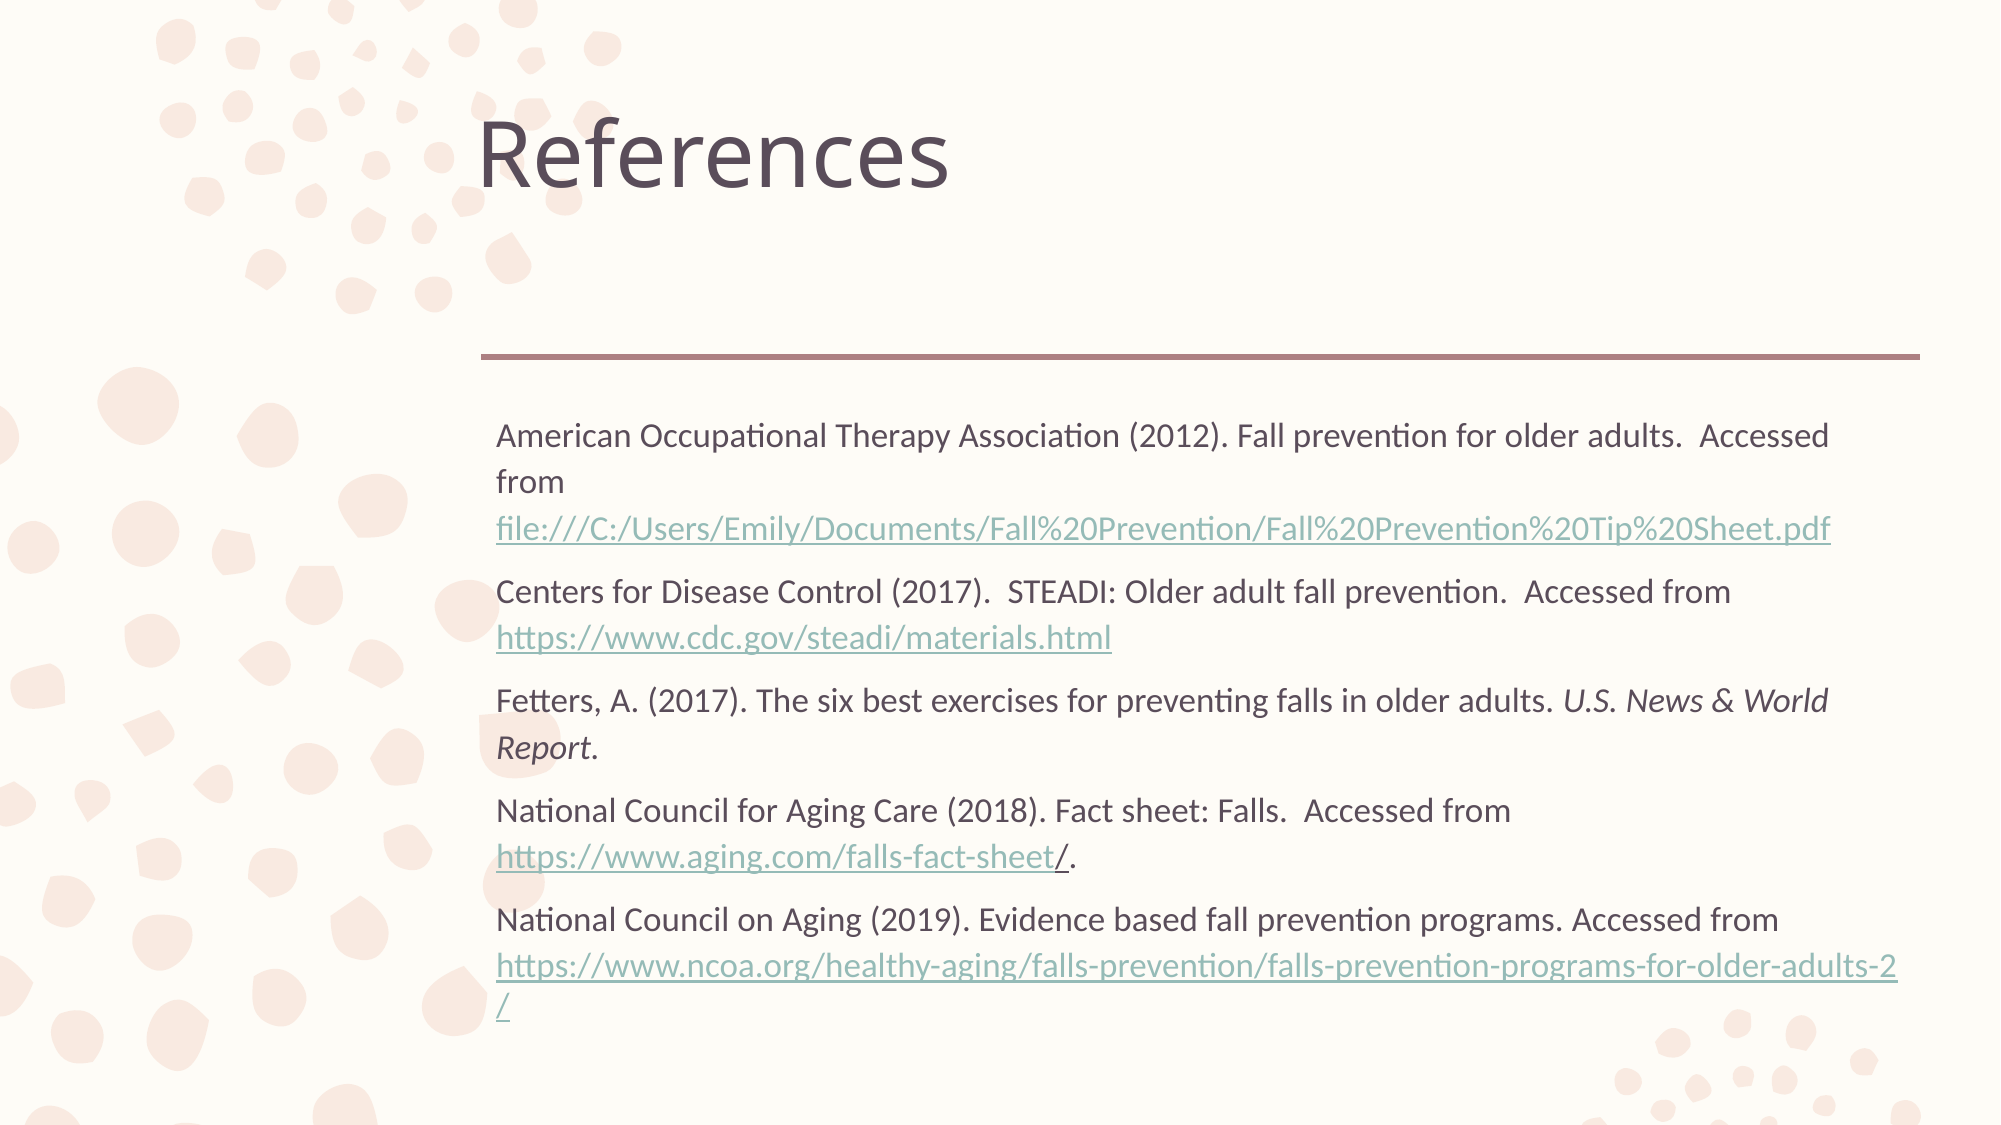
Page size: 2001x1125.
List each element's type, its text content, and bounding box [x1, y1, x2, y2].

list American Occupational Therapy Association (2012). Fall prevention for older adults. Accessed from file:///C:/Users/Emily/Documents/Fall%20Prevention/Fall%20Prevention%20Tip%20Sheet.pdf Centers for Disease Control (2017). STEADI: Older adult fall prevention. Accessed from https://www.cdc.gov/steadi/materials.html Fetters, A. (2017). The six best exercises for preventing falls in older adults. U.S. News & World Report. National Council for Aging Care (2018). Fact sheet: Falls. Accessed from https://www.aging.com/falls-fact-sheet/. National Council on Aging (2019). Evidence based fall prevention programs. Accessed from https://www.ncoa.org/healthy-aging/falls-prevention/falls-prevention-programs-for-older-adults-2/ [481, 399, 1920, 999]
title References [460, 93, 1920, 350]
